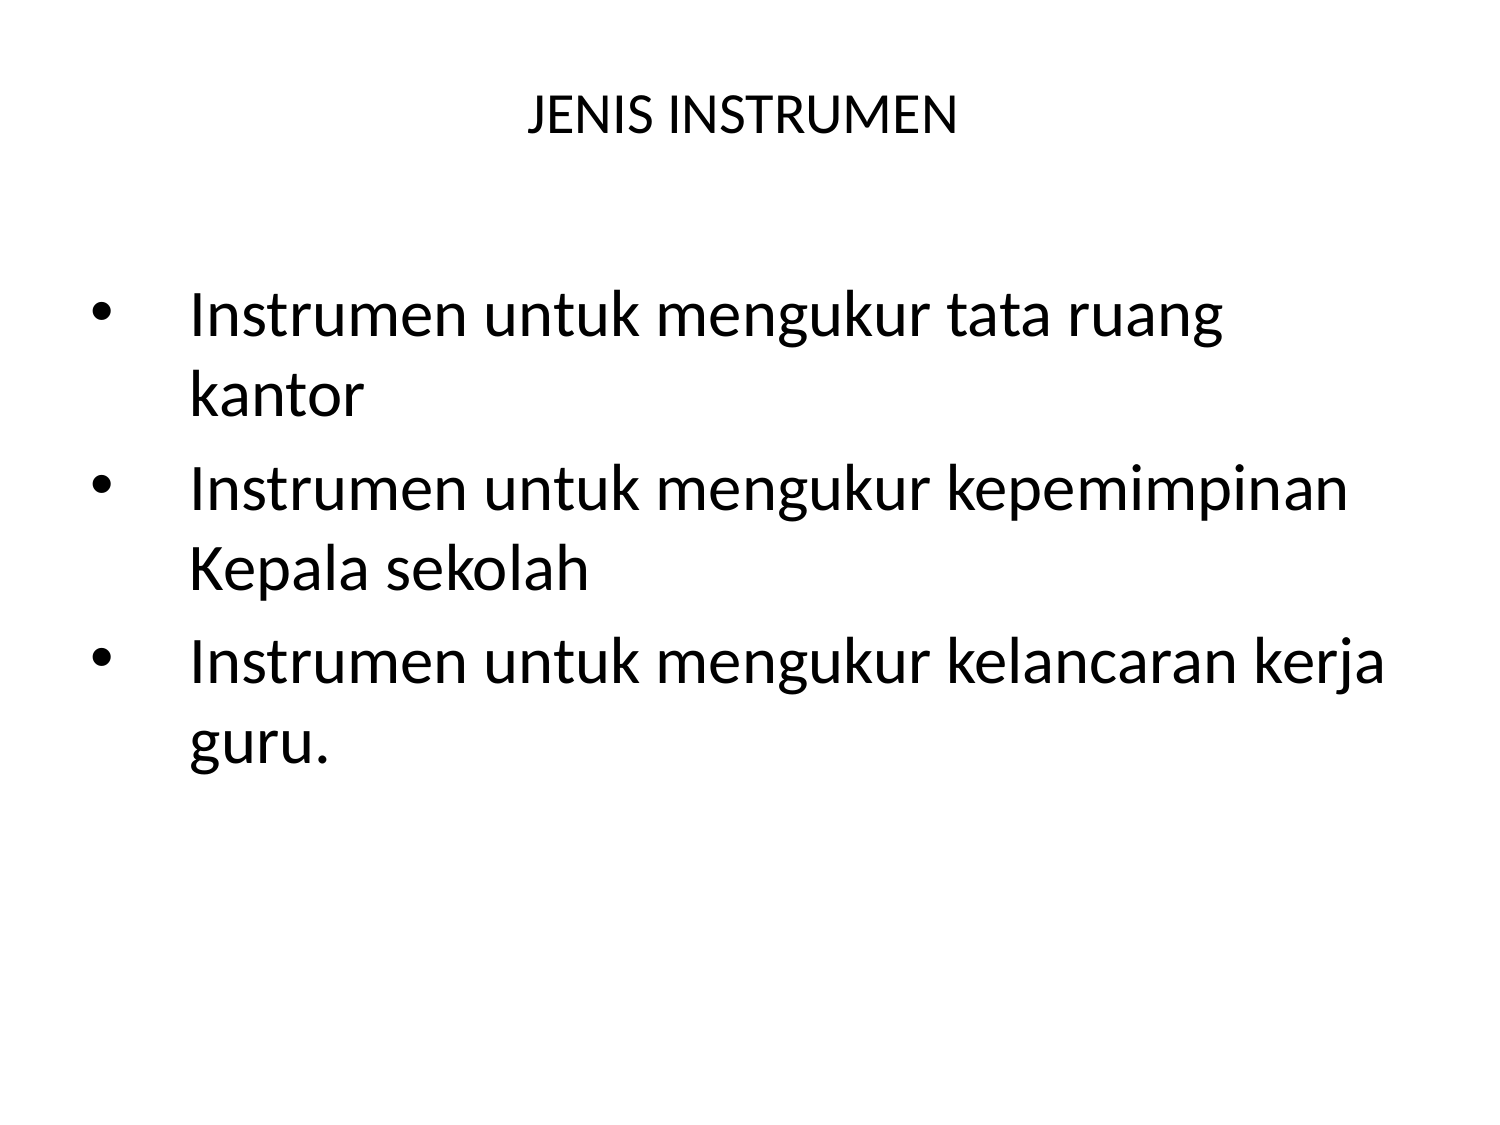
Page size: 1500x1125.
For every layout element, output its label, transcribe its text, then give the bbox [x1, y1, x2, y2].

list Instrumen untuk mengukur tata ruang kantor Instrumen untuk mengukur kepemimpinan Kepala sekolah Instrumen untuk mengukur kelancaran kerja guru. [75, 262, 1425, 1005]
title JENIS INSTRUMEN [75, 45, 1425, 175]
